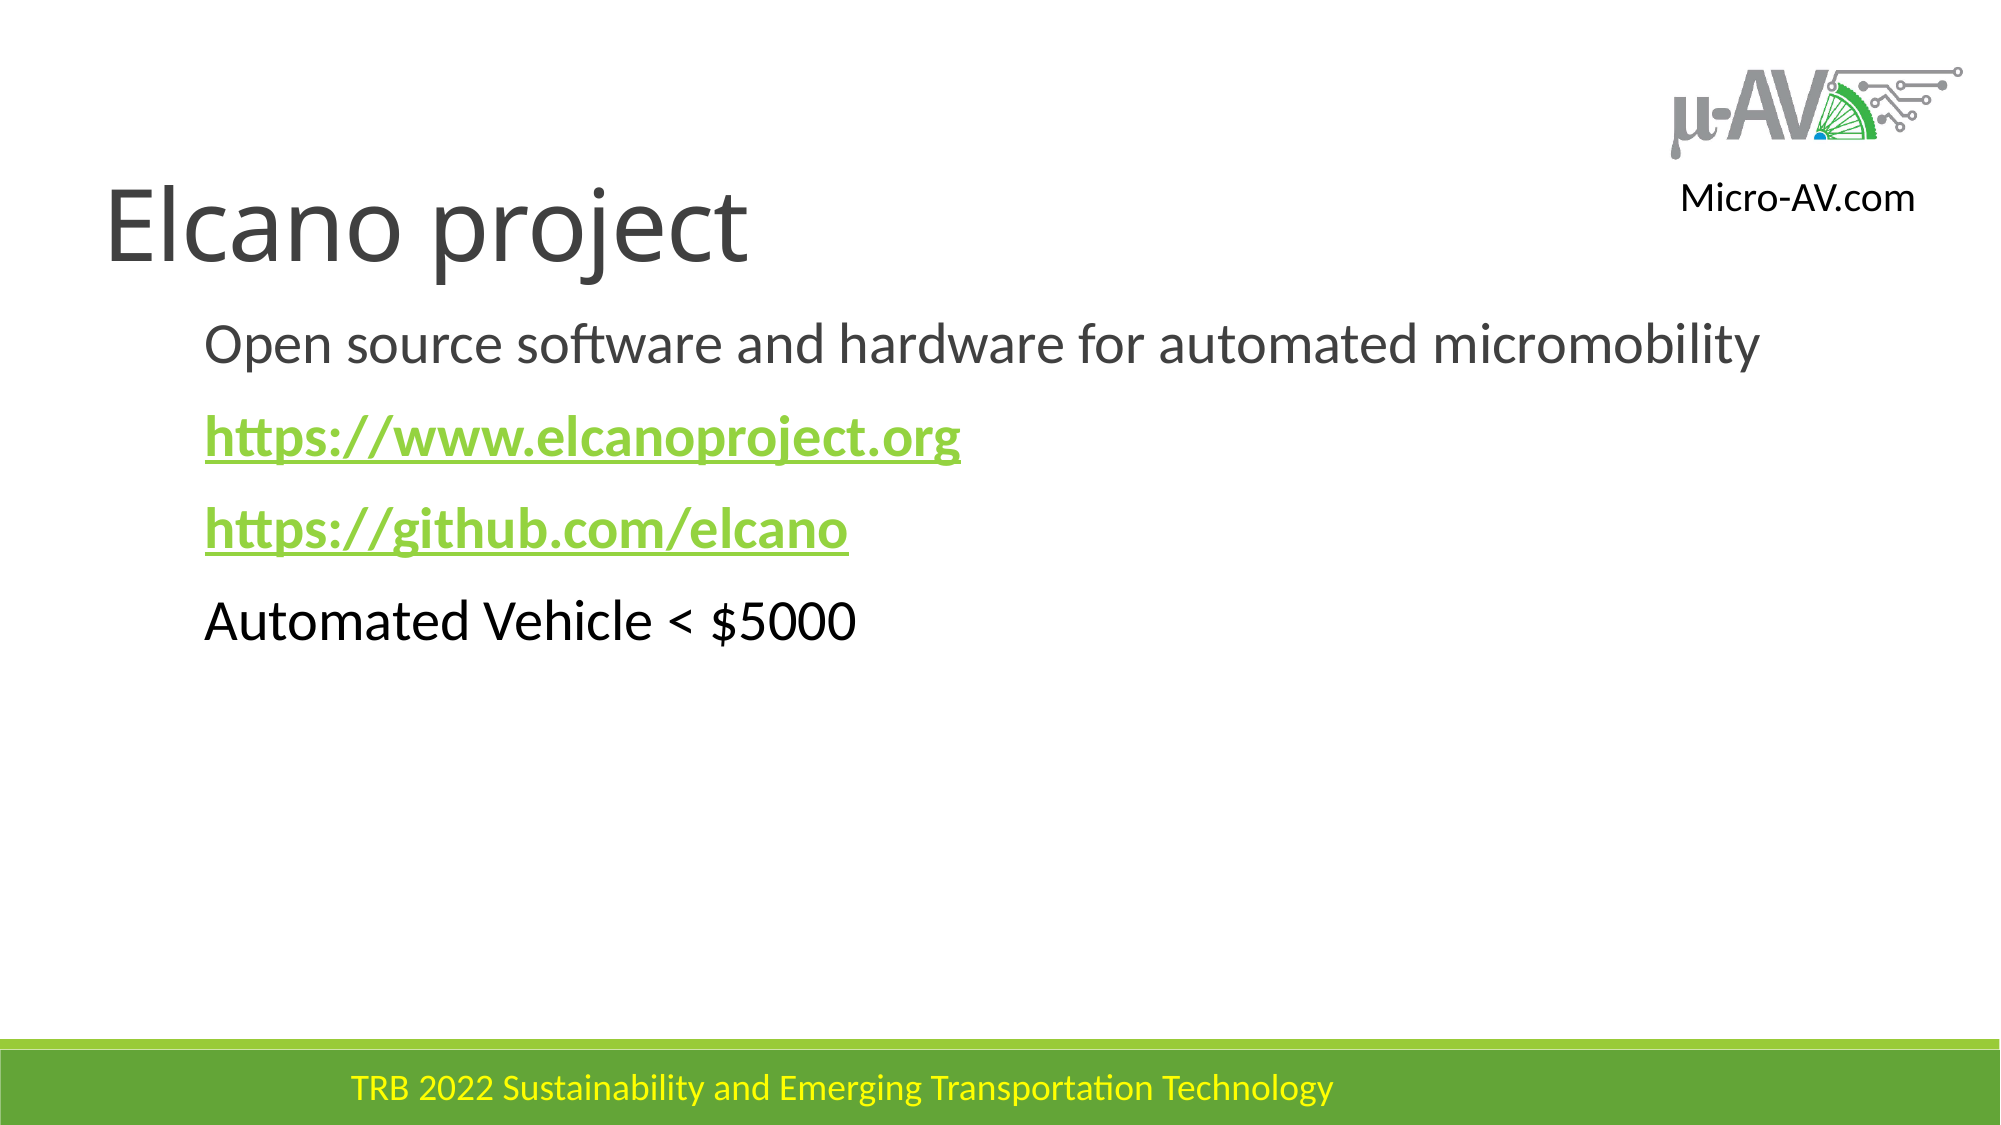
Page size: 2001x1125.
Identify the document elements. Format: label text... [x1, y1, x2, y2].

list Open source software and hardware for automated micromobility https://www.elcanoproject.org https://github.com/elcano Automated Vehicle < $5000 [189, 306, 1840, 966]
text_box TRB 2022 Sustainability and Emerging Transportation Technology [336, 1055, 1605, 1115]
picture [1646, 0, 1986, 252]
title Elcano project [87, 51, 1579, 290]
